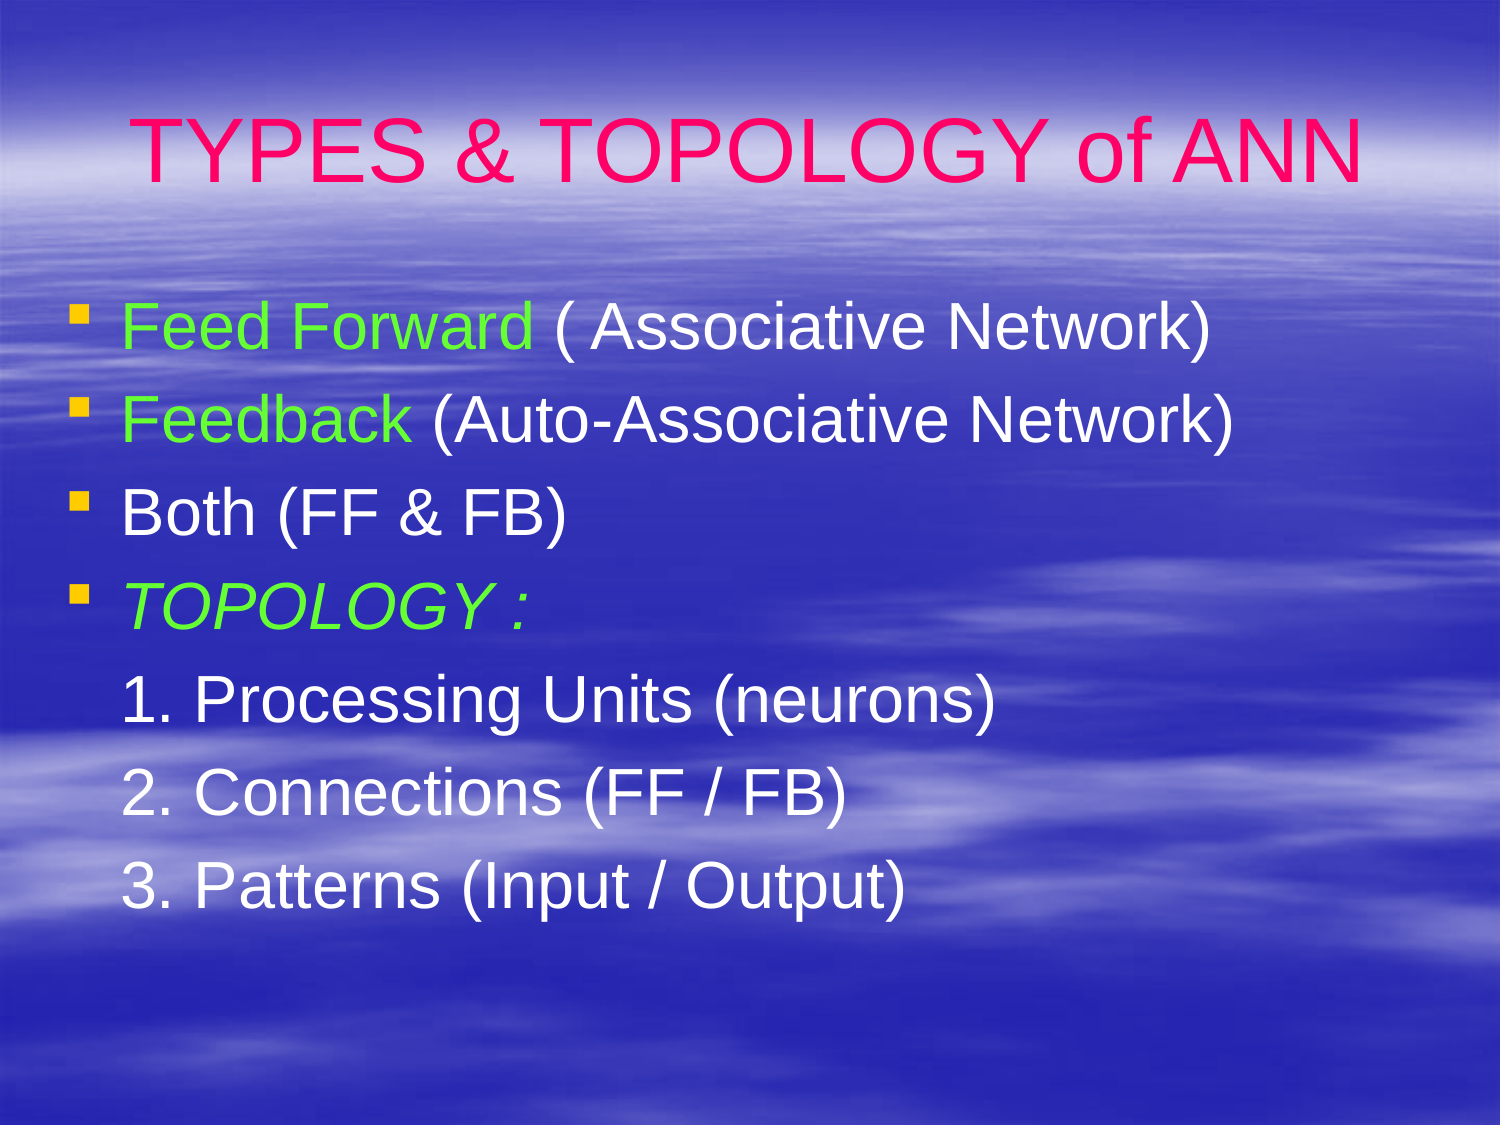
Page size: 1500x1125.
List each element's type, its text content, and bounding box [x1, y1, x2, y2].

list Feed Forward ( Associative Network) Feedback (Auto-Associative Network) Both (FF & FB) TOPOLOGY : 1. Processing Units (neurons) 2. Connections (FF / FB) 3. Patterns (Input / Output) [49, 274, 1451, 1001]
title TYPES & TOPOLOGY of ANN [49, 37, 1446, 256]
